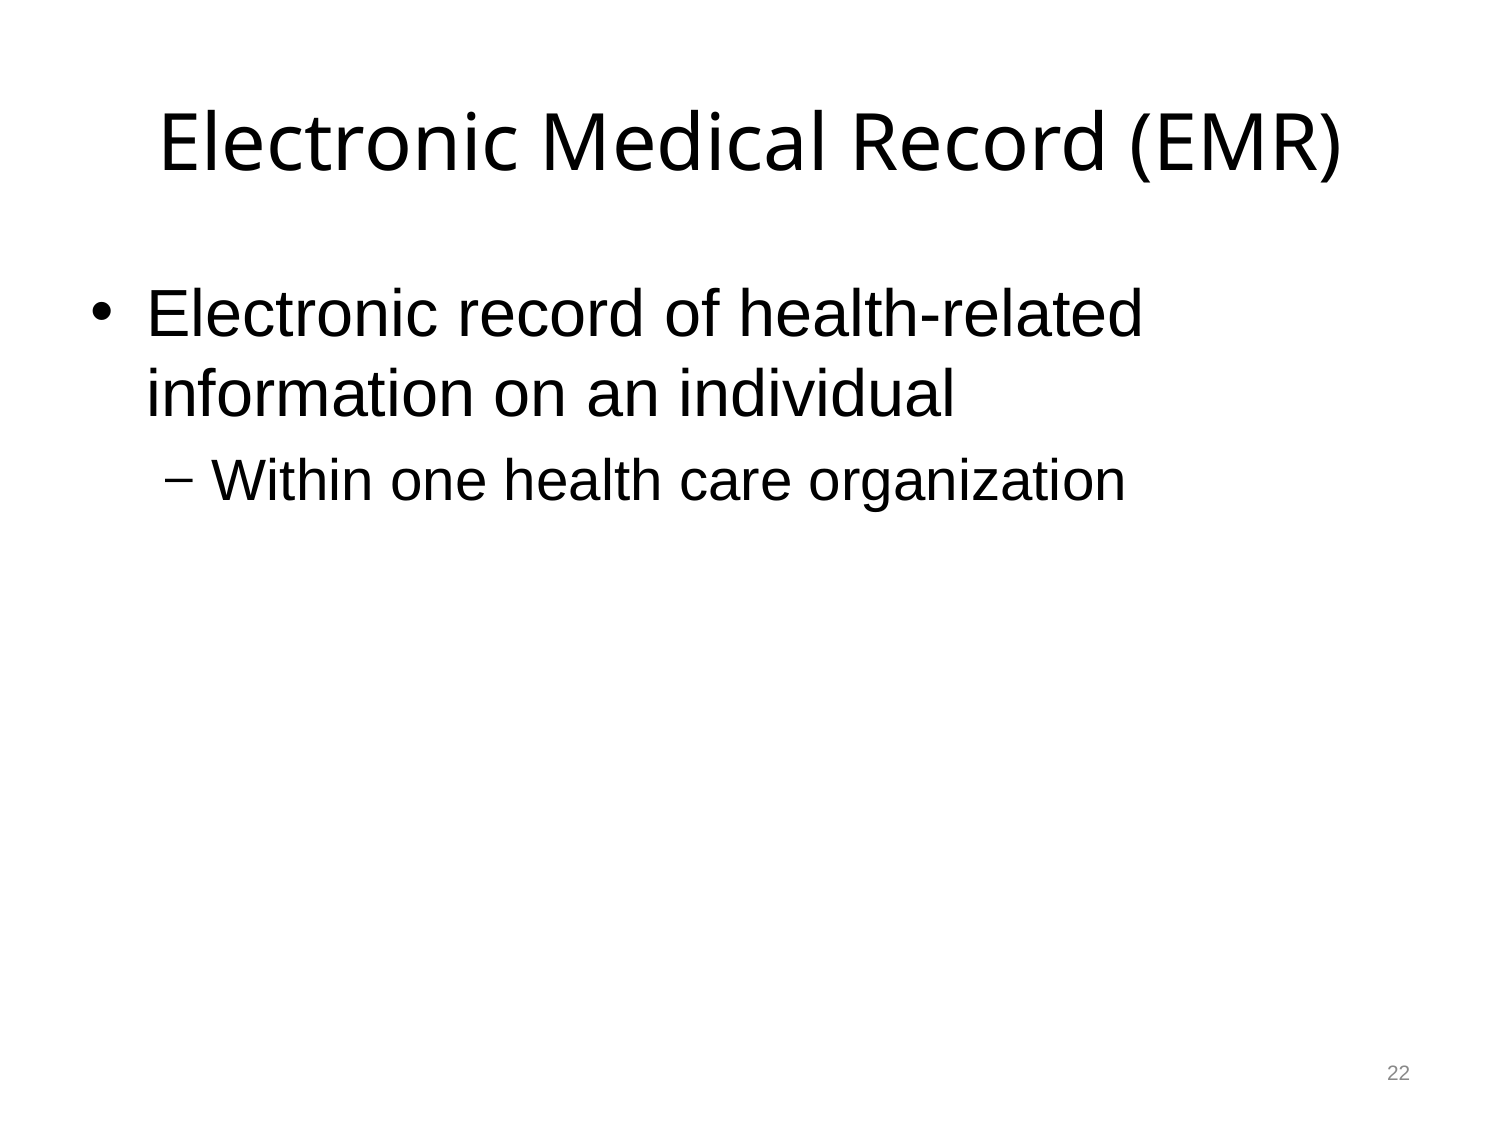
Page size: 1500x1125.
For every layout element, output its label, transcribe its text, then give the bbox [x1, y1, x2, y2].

list Electronic record of health-related information on an individual Within one health care organization [75, 262, 1425, 1013]
slide_number 22 [1341, 1027, 1425, 1118]
title Electronic Medical Record (EMR) [75, 45, 1425, 233]
